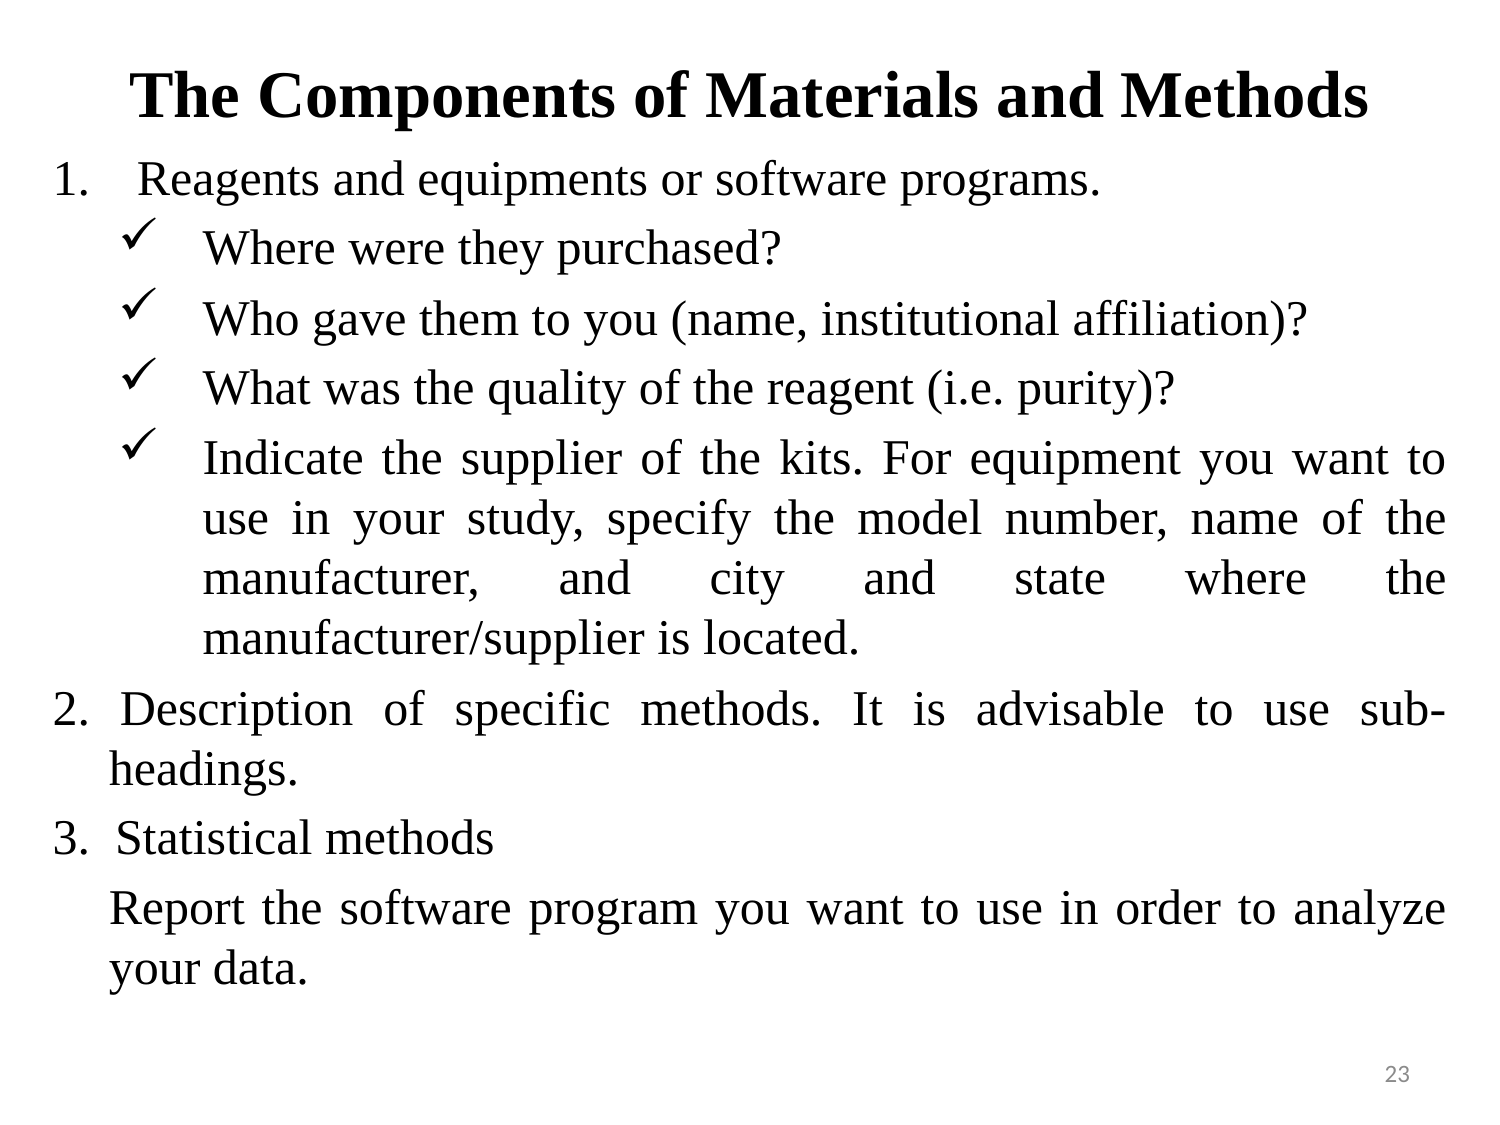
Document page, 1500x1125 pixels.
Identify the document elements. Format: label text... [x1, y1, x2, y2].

title The Components of Materials and Methods [75, 45, 1425, 137]
slide_number 23 [1074, 1042, 1425, 1103]
list Reagents and equipments or software programs. Where were they purchased? Who gave them to you (name, institutional affiliation)? What was the quality of the reagent (i.e. purity)? Indicate the supplier of the kits. For equipment you want to use in your study, specify the model number, name of the manufacturer, and city and state where the manufacturer/supplier is located. 2. Description of specific methods. It is advisable to use sub-headings. 3. Statistical methods Report the software program you want to use in order to analyze your data. [37, 137, 1463, 1063]
